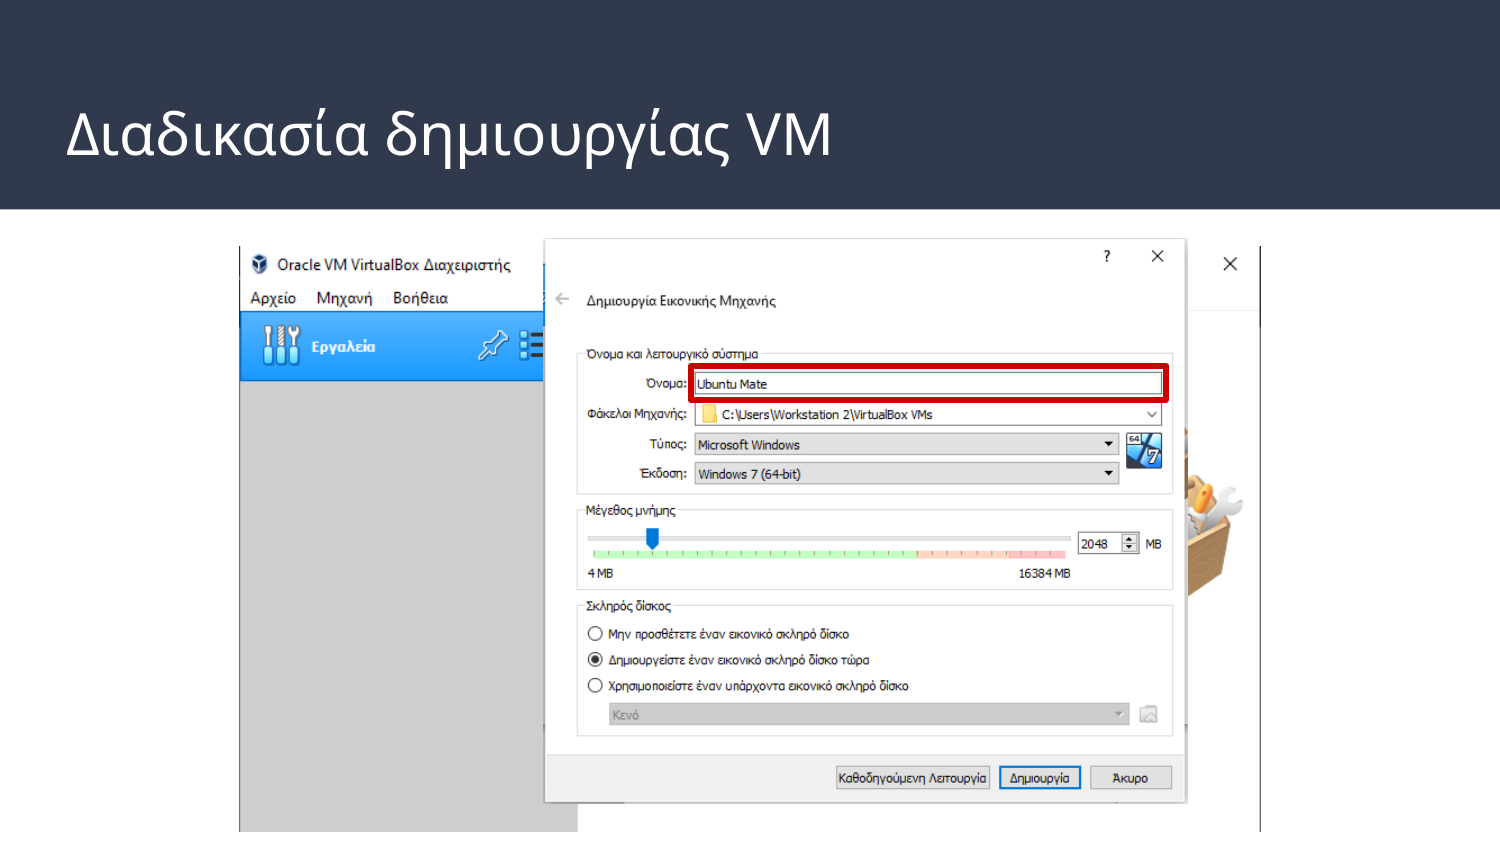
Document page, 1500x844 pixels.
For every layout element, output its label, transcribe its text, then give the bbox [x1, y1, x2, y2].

picture [239, 238, 1261, 832]
title Διαδικασία δημιουργίας VM [51, 82, 1449, 185]
